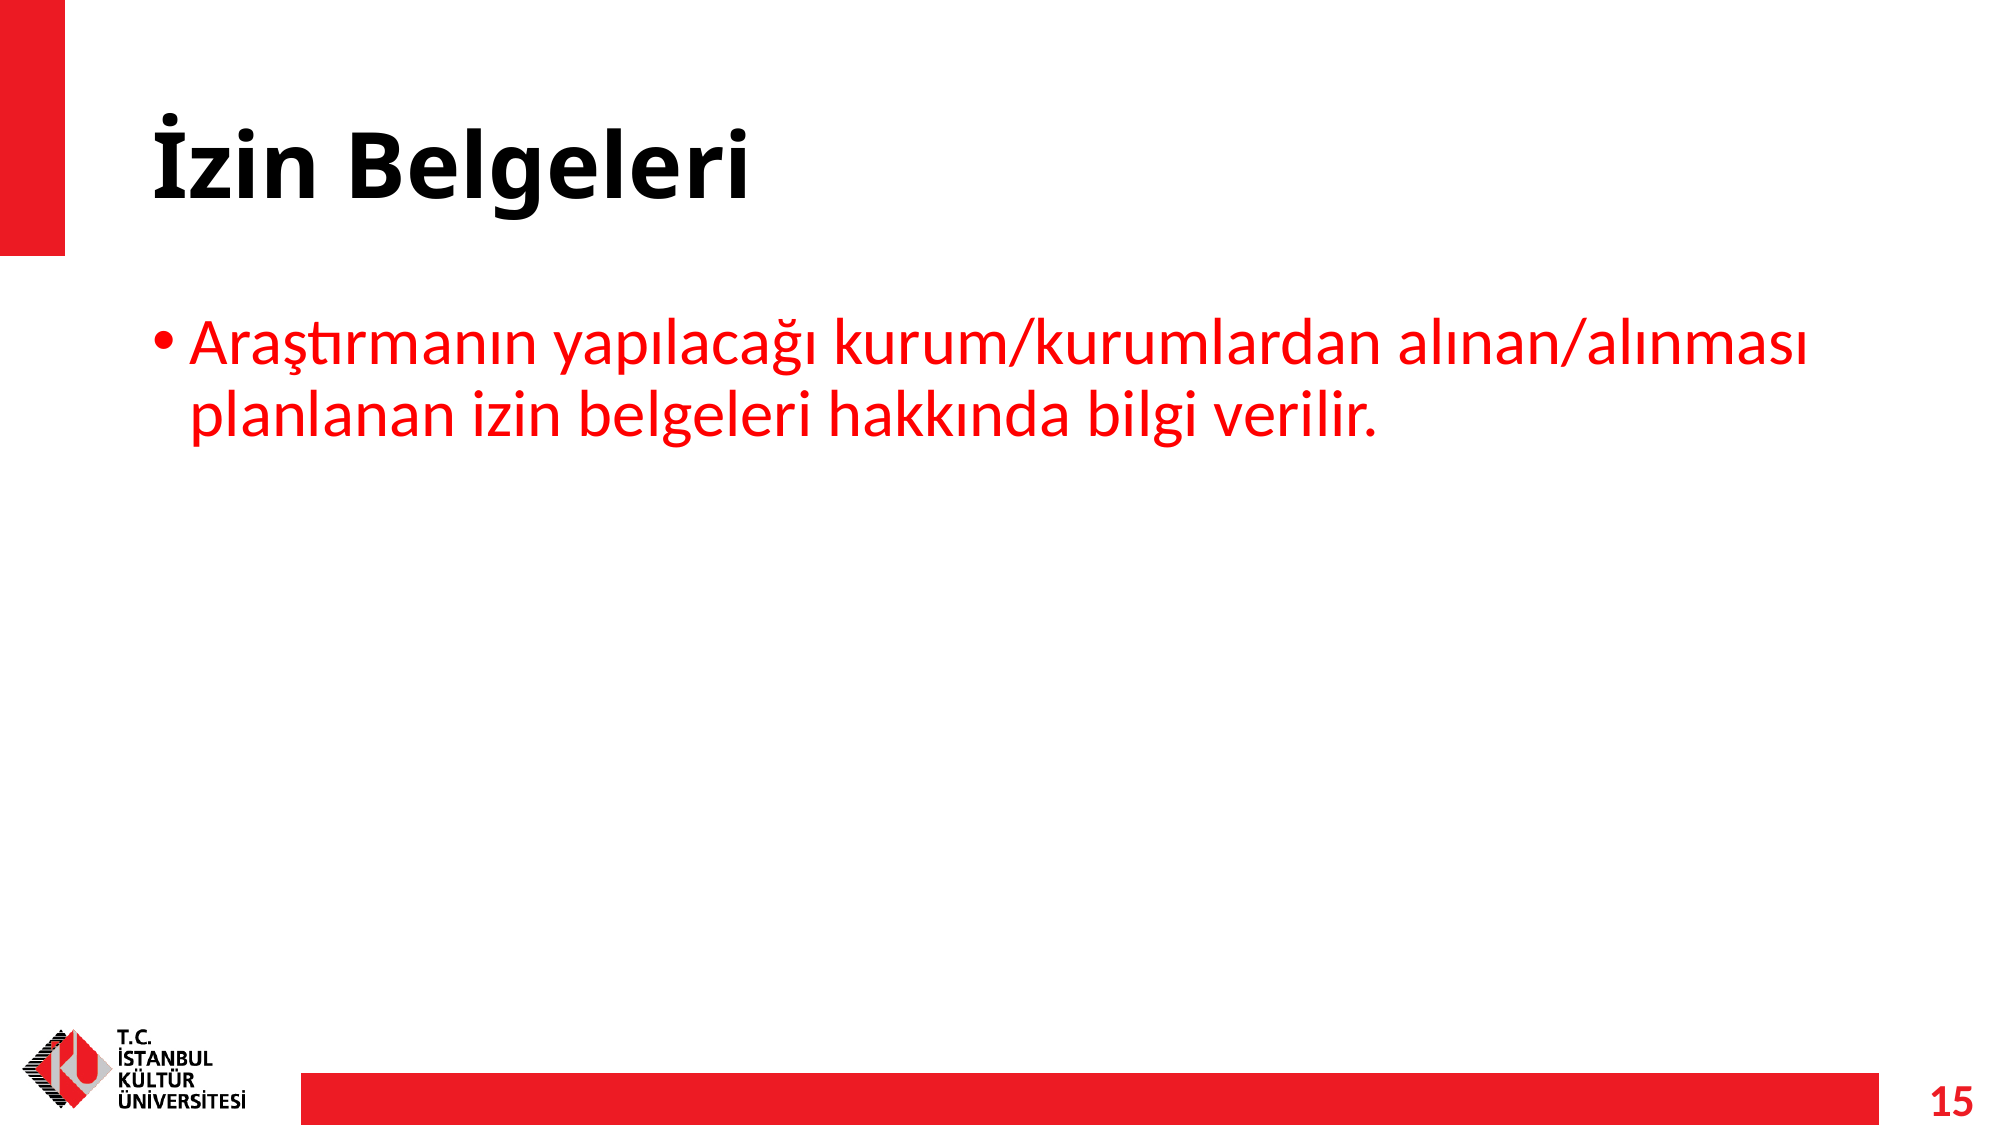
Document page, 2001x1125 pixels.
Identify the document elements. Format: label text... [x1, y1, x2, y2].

title İzin Belgeleri [137, 59, 1863, 278]
picture [0, 0, 65, 256]
list Araştırmanın yapılacağı kurum/kurumlardan alınan/alınması planlanan izin belgeleri hakkında bilgi verilir. [137, 299, 1863, 1014]
slide_number 15 [1868, 1067, 1991, 1125]
picture [301, 1073, 1868, 1125]
picture [22, 1029, 245, 1109]
